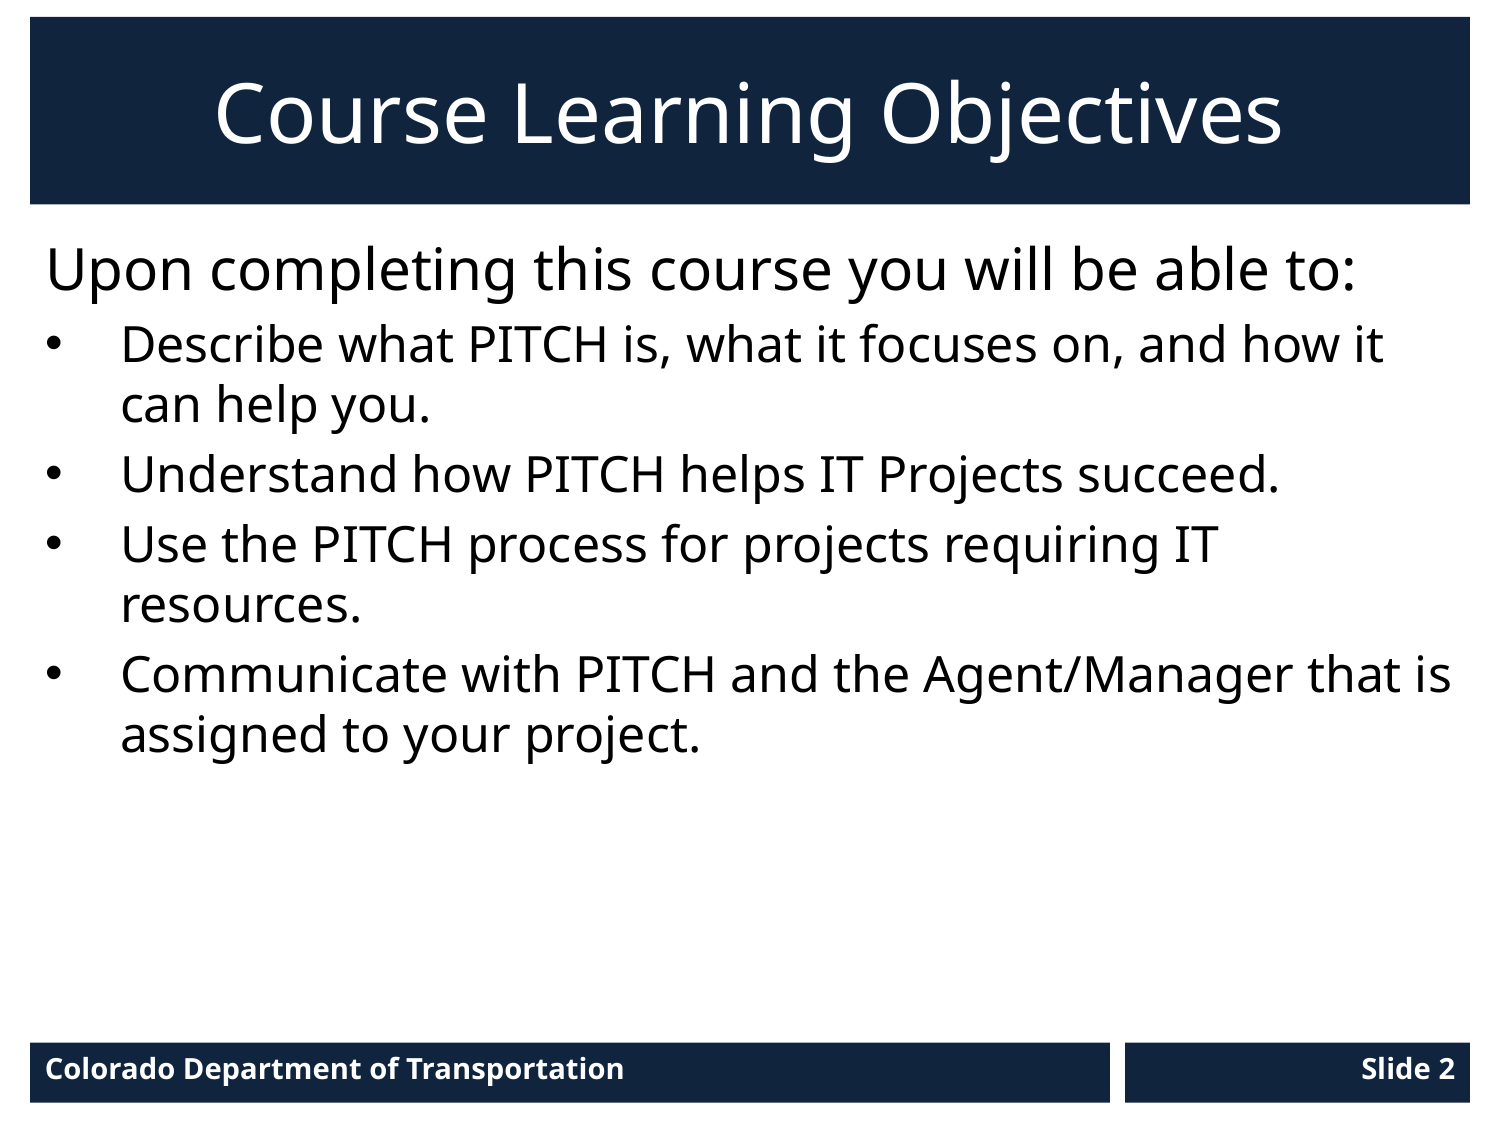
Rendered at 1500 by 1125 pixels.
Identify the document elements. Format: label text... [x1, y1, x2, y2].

title Course Learning Objectives [29, 16, 1471, 205]
footer Colorado Department of Transportation [30, 1042, 1110, 1103]
slide_number Slide 2 [1125, 1042, 1470, 1103]
list Upon completing this course you will be able to: Describe what PITCH is, what it focuses on, and how it can help you. Understand how PITCH helps IT Projects succeed. Use the PITCH process for projects requiring IT resources. Communicate with PITCH and the Agent/Manager that is assigned to your project. [29, 224, 1471, 1036]
